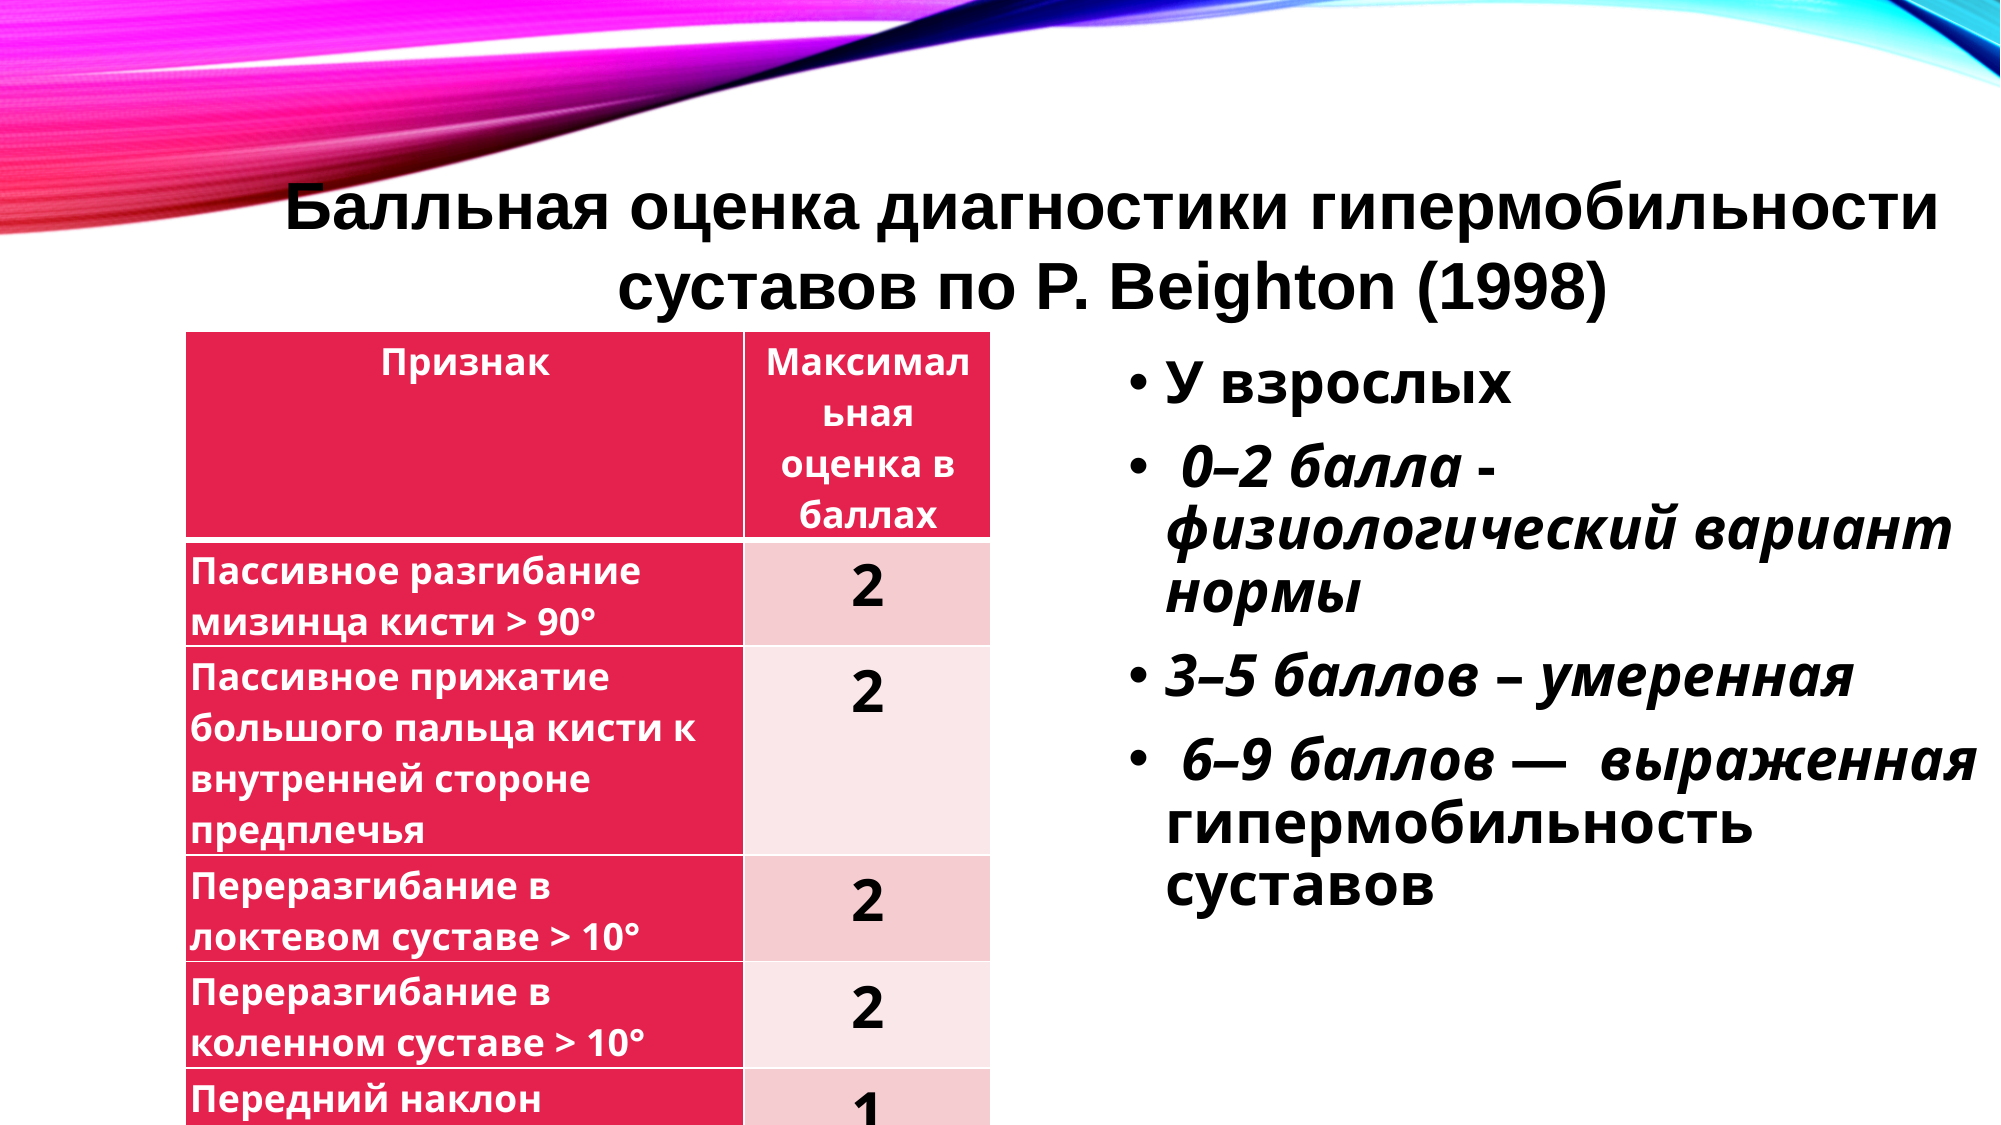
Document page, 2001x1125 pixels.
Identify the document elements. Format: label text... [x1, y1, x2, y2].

table_cell 2 [745, 647, 990, 854]
picture [1910, 0, 2000, 45]
table_cell 1 [745, 1069, 990, 1125]
table_cell Переразгибание в локтевом суставе > 10° [186, 856, 743, 961]
picture [1890, 0, 2000, 75]
table_cell Пассивное разгибание мизинца кисти > 90° [186, 543, 743, 645]
table_cell Переразгибание в коленном суставе > 10° [186, 962, 743, 1067]
table_cell Пассивное прижатие большого пальца кисти к внутренней стороне предплечья [186, 647, 743, 854]
text_box Балльная оценка диагностики гипермобильности суставов по P. Beighton (1998) [266, 155, 1960, 331]
list У взрослых 0–2 балла - физиологический вариант нормы 3–5 баллов – умеренная 6–9 баллов — выраженная гипермобильность суставов [1113, 345, 2000, 1078]
picture [0, 0, 2000, 237]
table_cell 2 [745, 543, 990, 645]
table_header Максимальная оценка в баллах [745, 332, 990, 537]
table_cell Передний наклон туловища с касанием ладонями пола при прямых ногах [186, 1069, 743, 1125]
table_header Признак [186, 332, 743, 537]
table_cell 2 [745, 856, 990, 961]
table_cell 2 [745, 962, 990, 1067]
